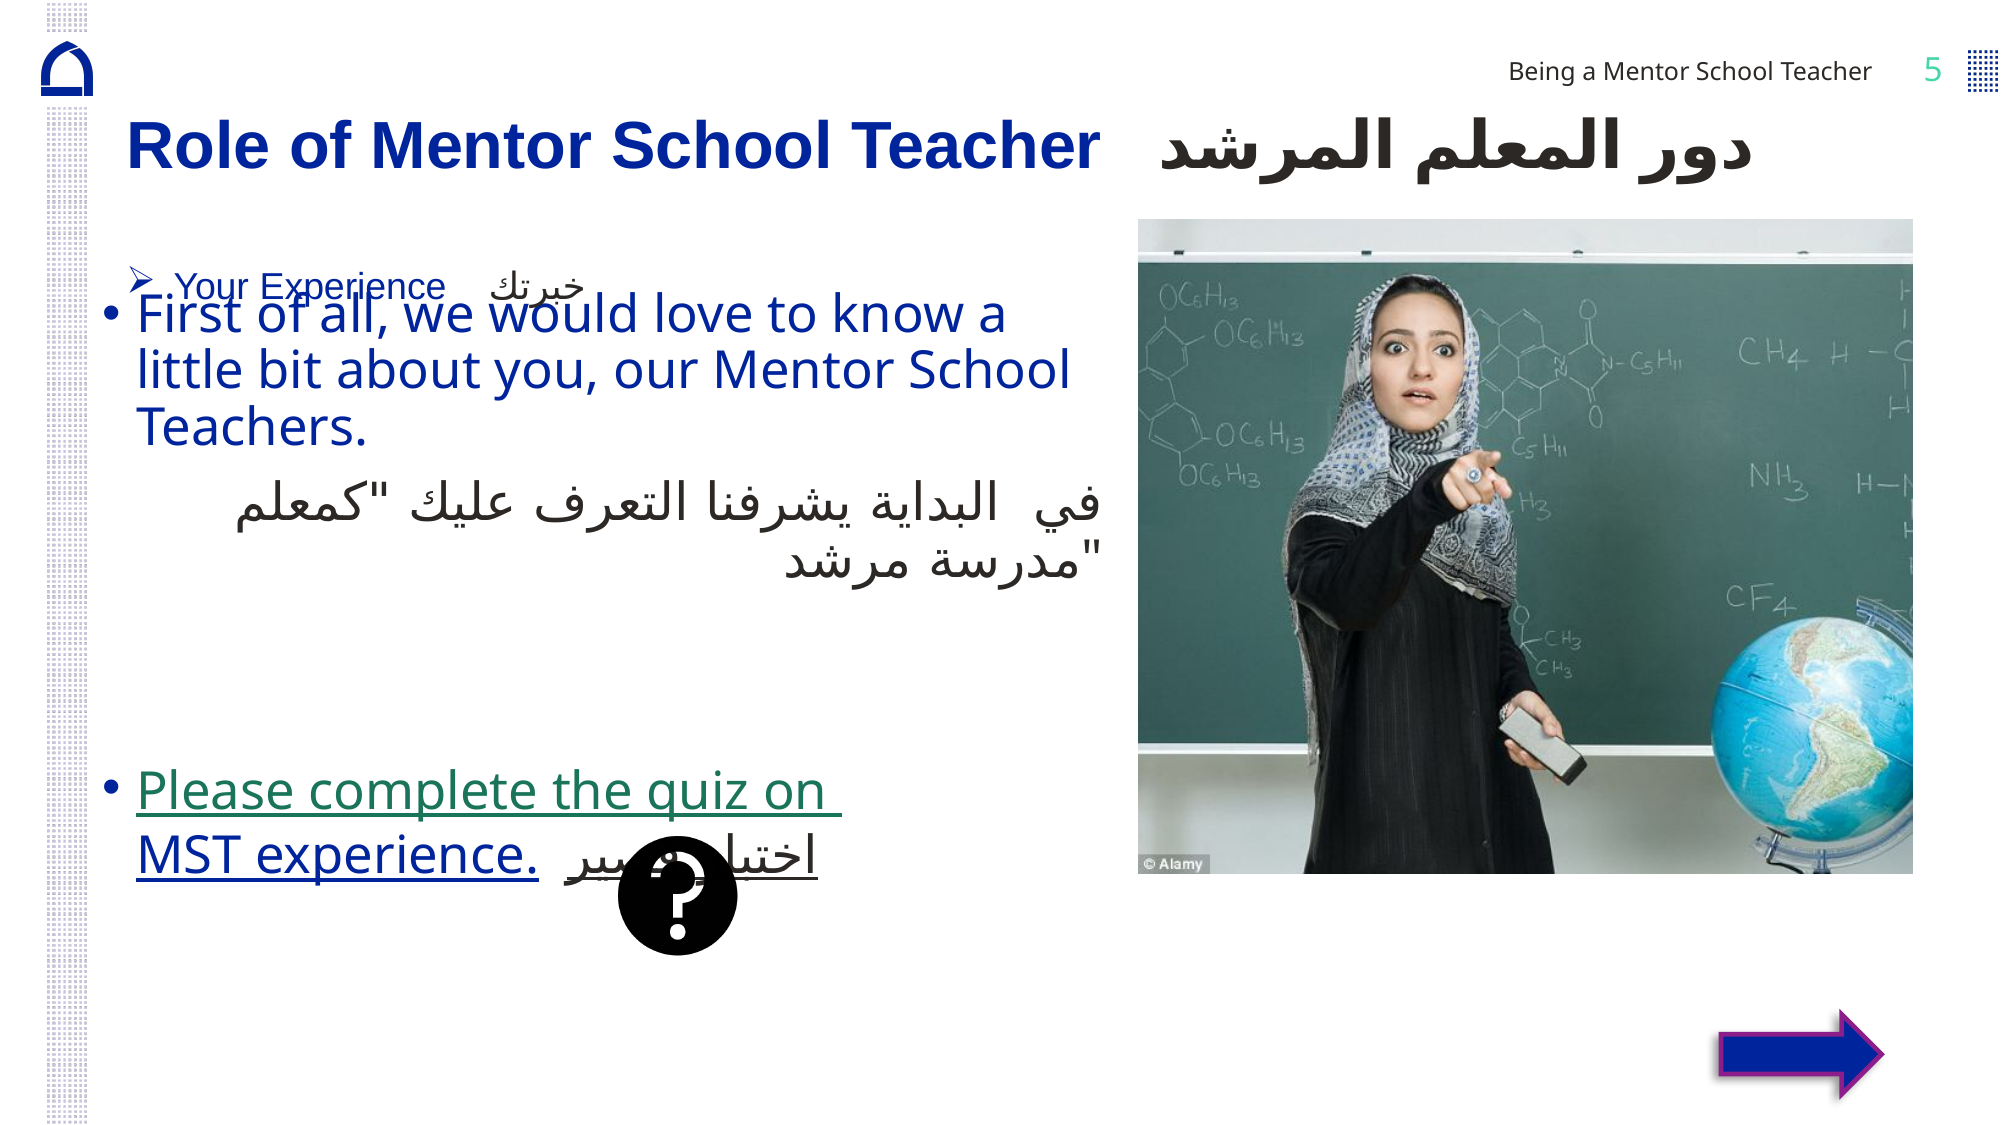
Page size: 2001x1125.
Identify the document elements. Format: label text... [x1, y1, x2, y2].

subtitle Being a Mentor School Teacher [884, 51, 1889, 94]
text_box [1720, 1011, 1884, 1097]
picture [41, 0, 93, 1125]
picture [1968, 50, 1998, 92]
picture [1138, 219, 1913, 874]
list First of all, we would love to know a little bit about you, our Mentor School Teachers. في البداية يشرفنا التعرف عليك "كمعلم مدرسة مرشد" Please complete the quiz on MST experience. اختبار قصير [87, 279, 1119, 896]
text_box Role of Mentor School Teacher دور المعلم المرشد Your Experience خبرتك [111, 94, 1957, 315]
picture [602, 820, 753, 971]
